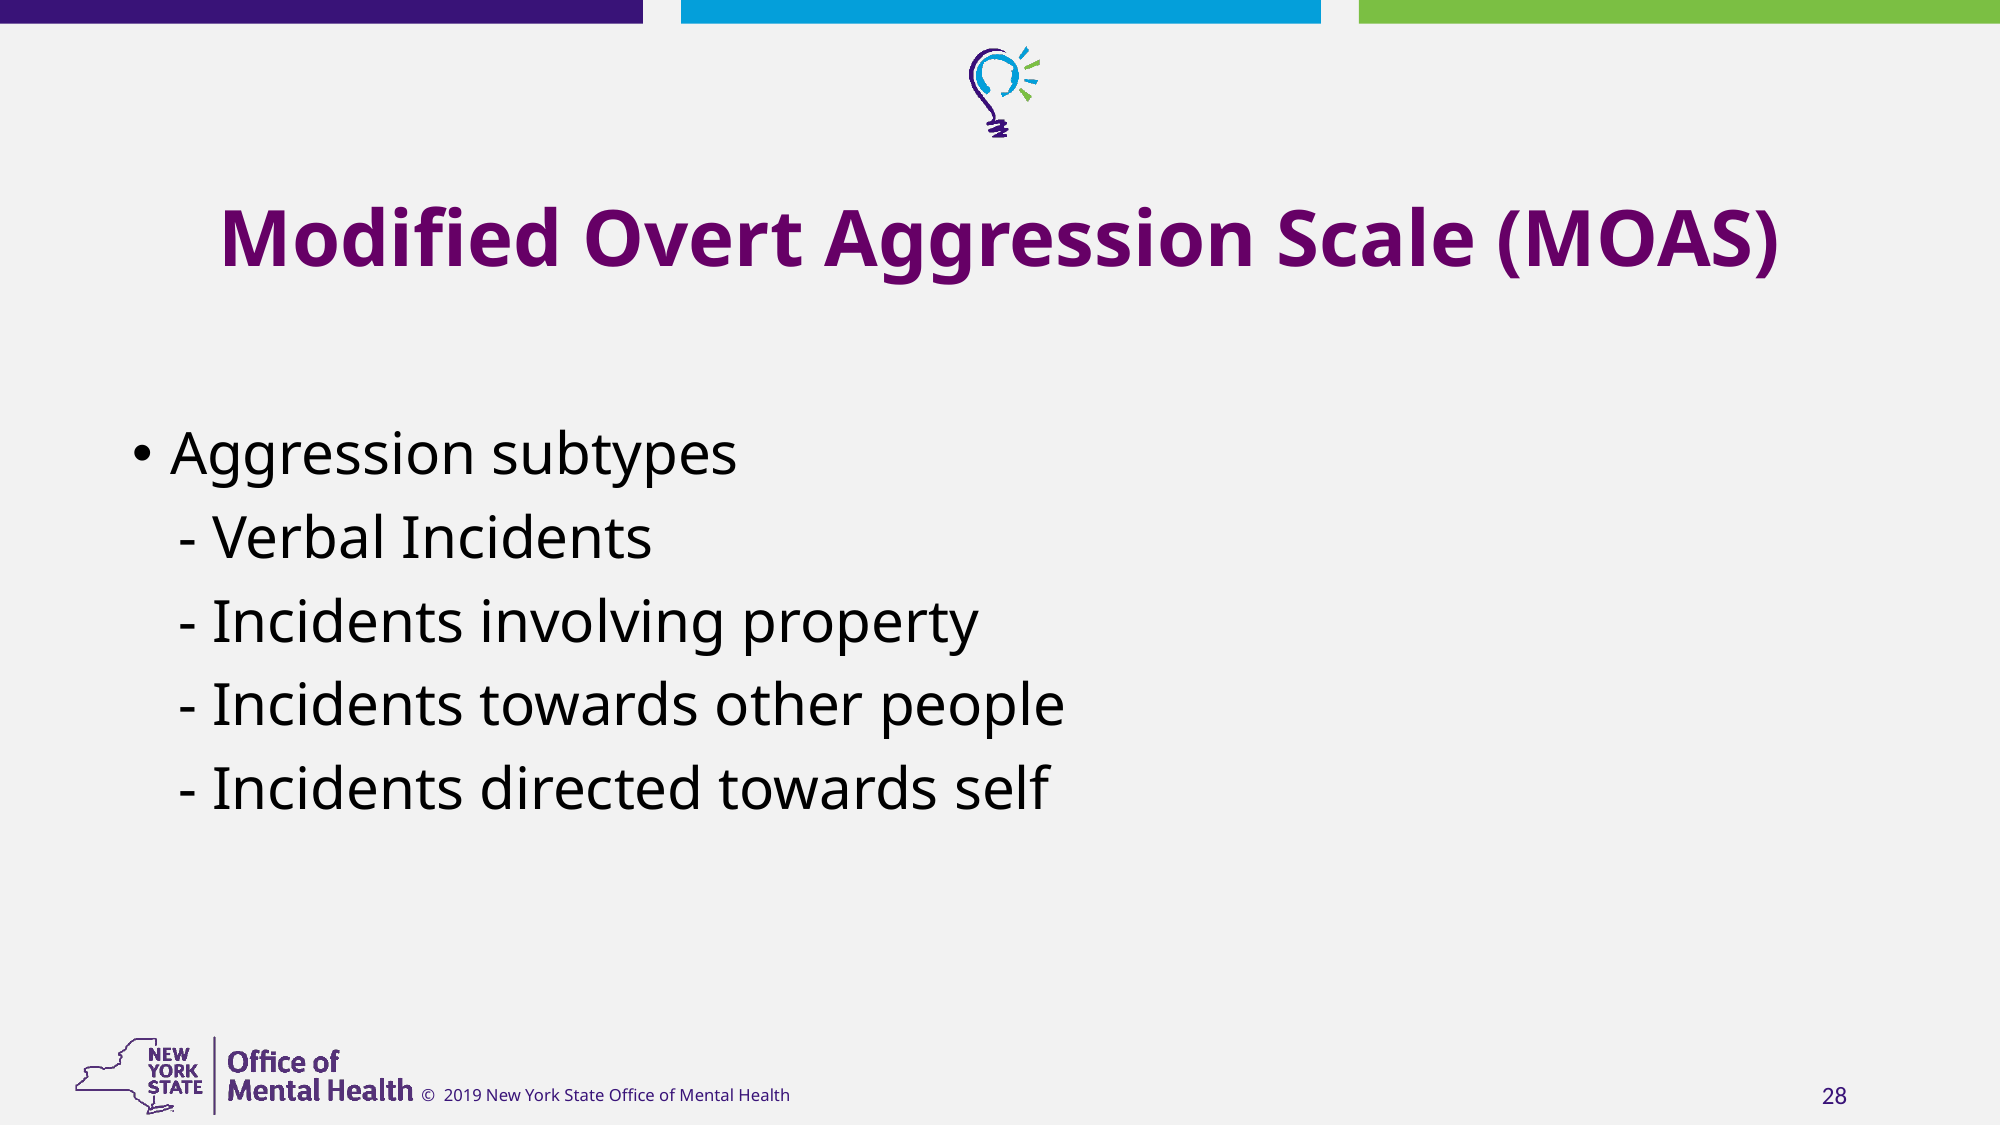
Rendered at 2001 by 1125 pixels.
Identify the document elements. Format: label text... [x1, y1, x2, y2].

picture [71, 1032, 417, 1119]
list Aggression subtypes - Verbal Incidents - Incidents involving property - Incidents towards other people - Incidents directed towards self [117, 416, 1843, 1088]
picture [949, 26, 1051, 157]
title Modified Overt Aggression Scale (MOAS) [137, 183, 1863, 300]
